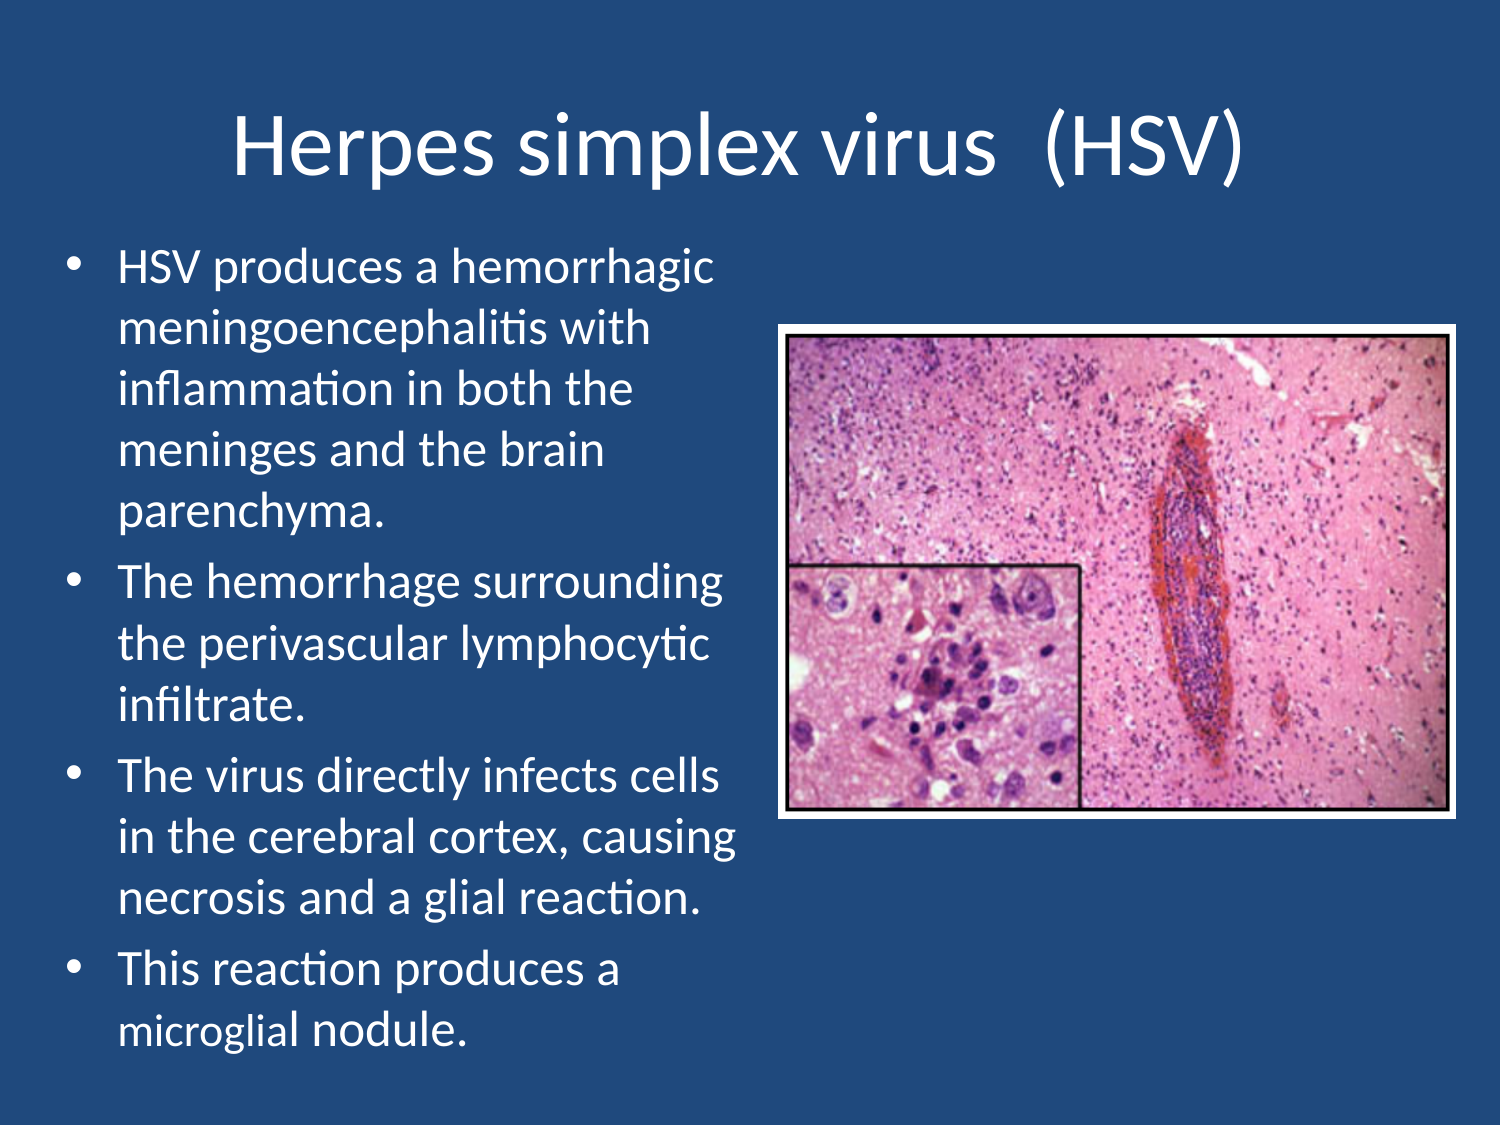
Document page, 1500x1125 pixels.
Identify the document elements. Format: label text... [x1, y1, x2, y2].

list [777, 324, 1456, 819]
list HSV produces a hemorrhagic meningoencephalitis with inflammation in both the meninges and the brain parenchyma. The hemorrhage surrounding the perivascular lymphocytic infiltrate. The virus directly infects cells in the cerebral cortex, causing necrosis and a glial reaction. This reaction produces a microglial nodule. [50, 224, 775, 1075]
title Herpes simplex virus (HSV) [75, 45, 1425, 233]
